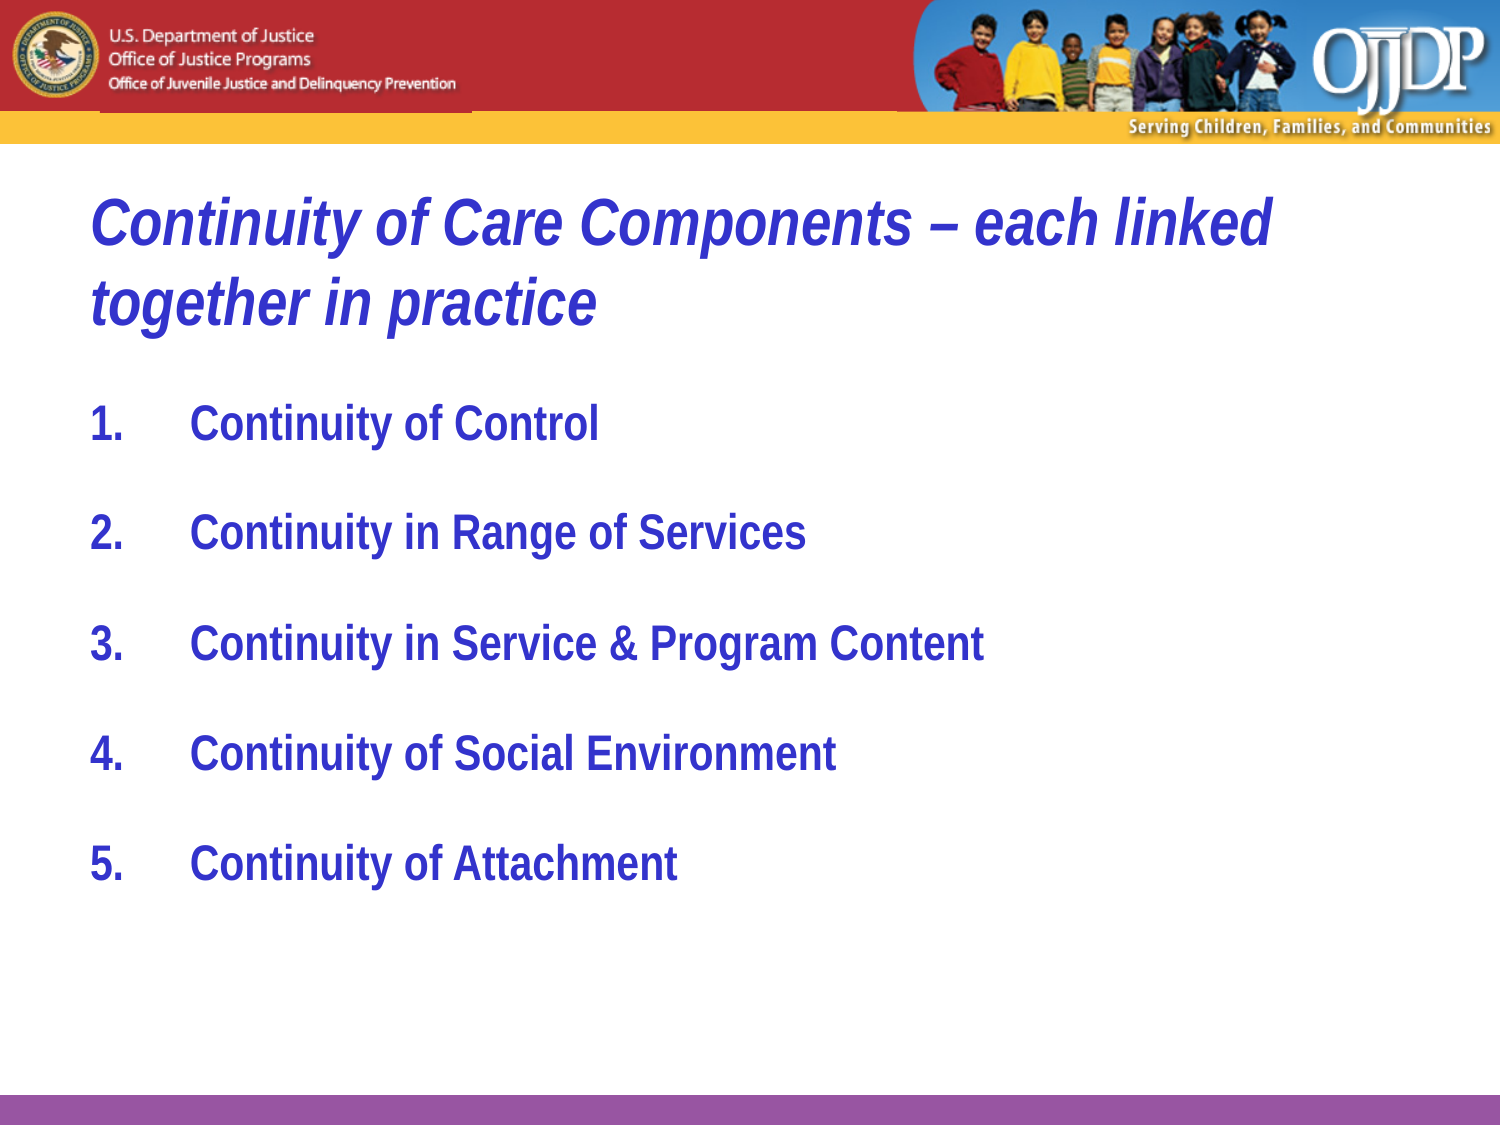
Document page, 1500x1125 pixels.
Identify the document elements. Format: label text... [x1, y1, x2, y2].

list Continuity of Control Continuity in Range of Services Continuity in Service & Program Content Continuity of Social Environment Continuity of Attachment [74, 382, 1426, 1063]
title Continuity of Care Components – each linked together in practice [74, 164, 1426, 353]
picture [0, 0, 1500, 144]
picture [0, 1095, 1500, 1125]
